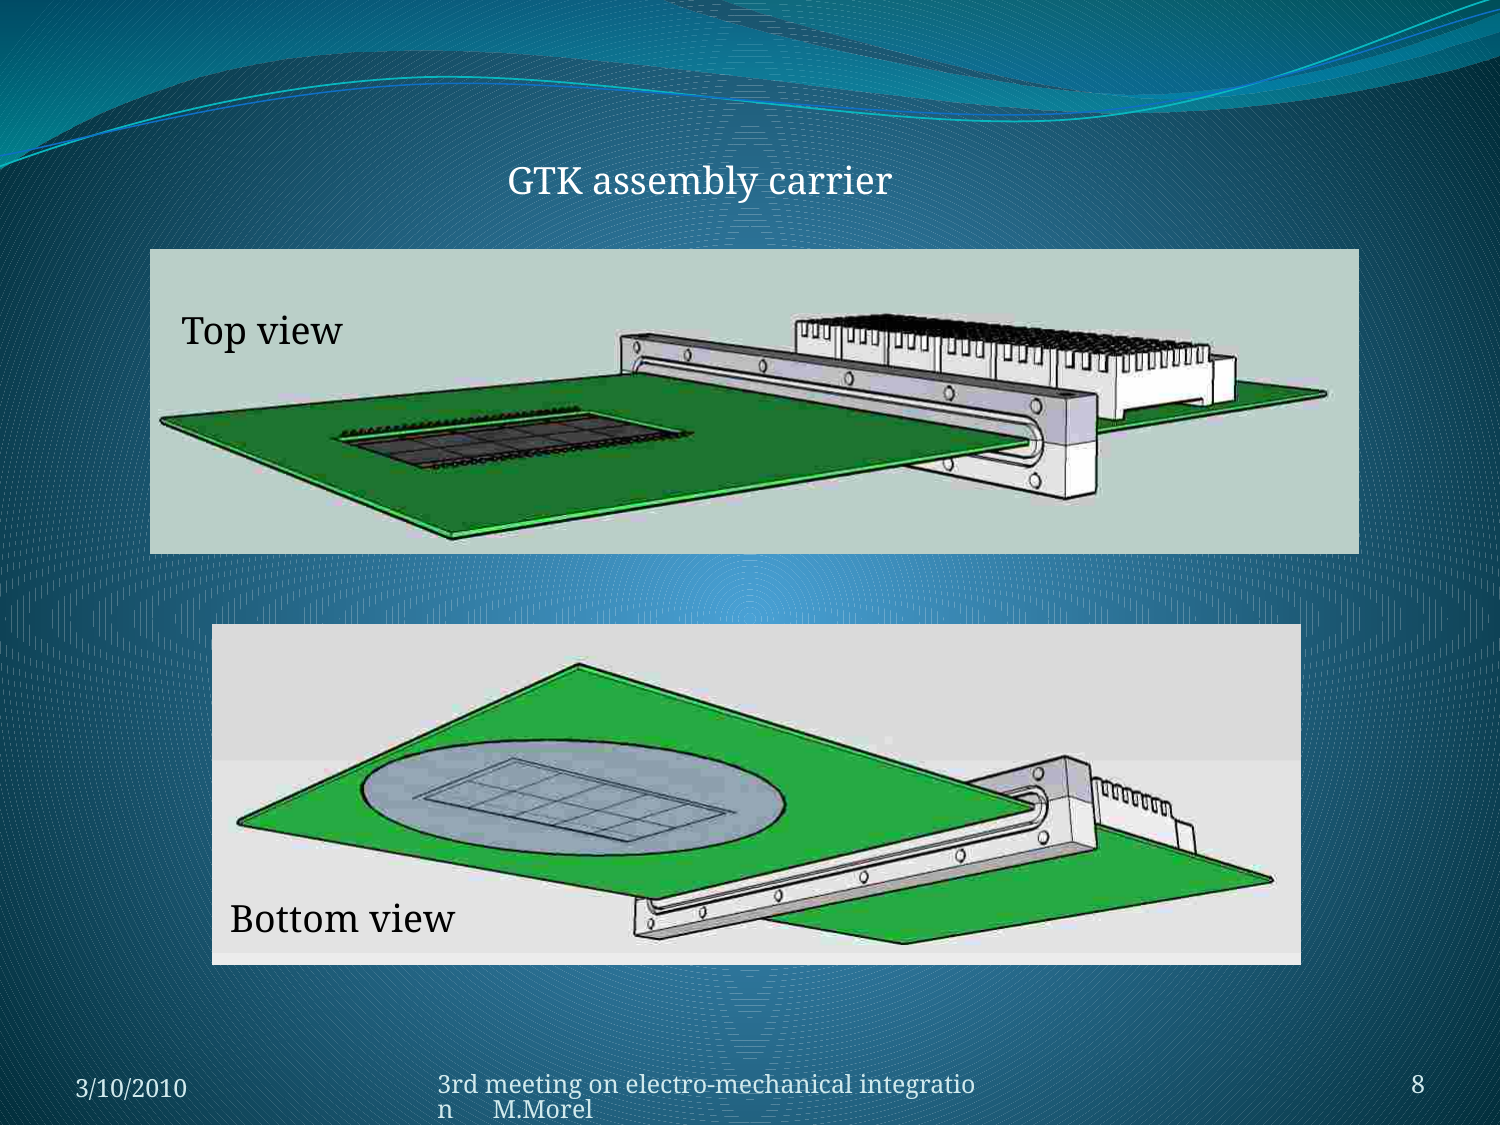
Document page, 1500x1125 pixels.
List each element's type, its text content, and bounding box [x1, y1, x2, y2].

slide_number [75, 1042, 425, 1103]
slide_number 8 [1299, 1042, 1425, 1103]
text_box GTK assembly carrier [492, 149, 918, 210]
footer 3rd meeting on electro-mechanical integration M.Morel [437, 1042, 988, 1103]
picture [212, 624, 1301, 966]
picture [149, 249, 1359, 555]
